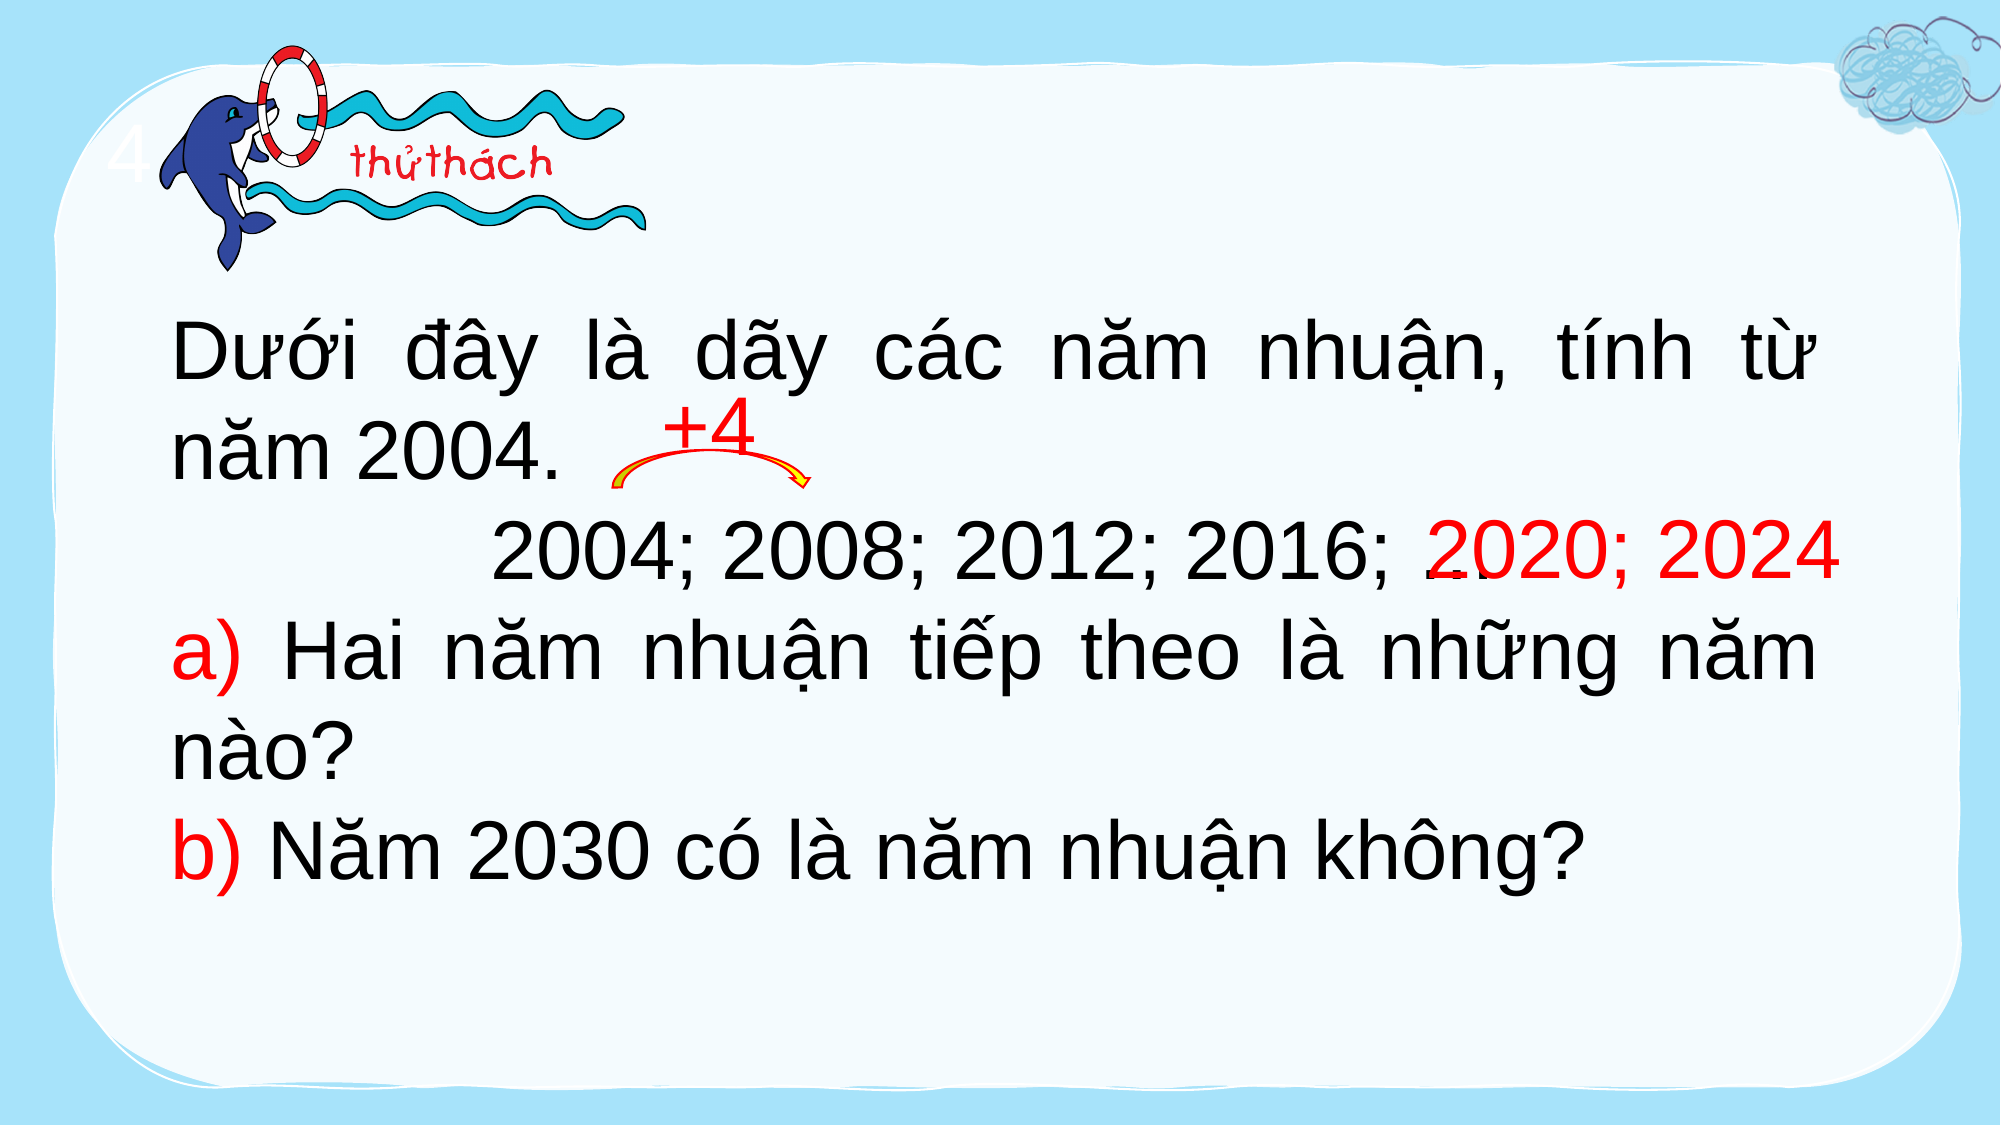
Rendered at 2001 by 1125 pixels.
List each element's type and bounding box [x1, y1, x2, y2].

picture [155, 40, 648, 272]
text_box [55, 0, 2000, 1088]
